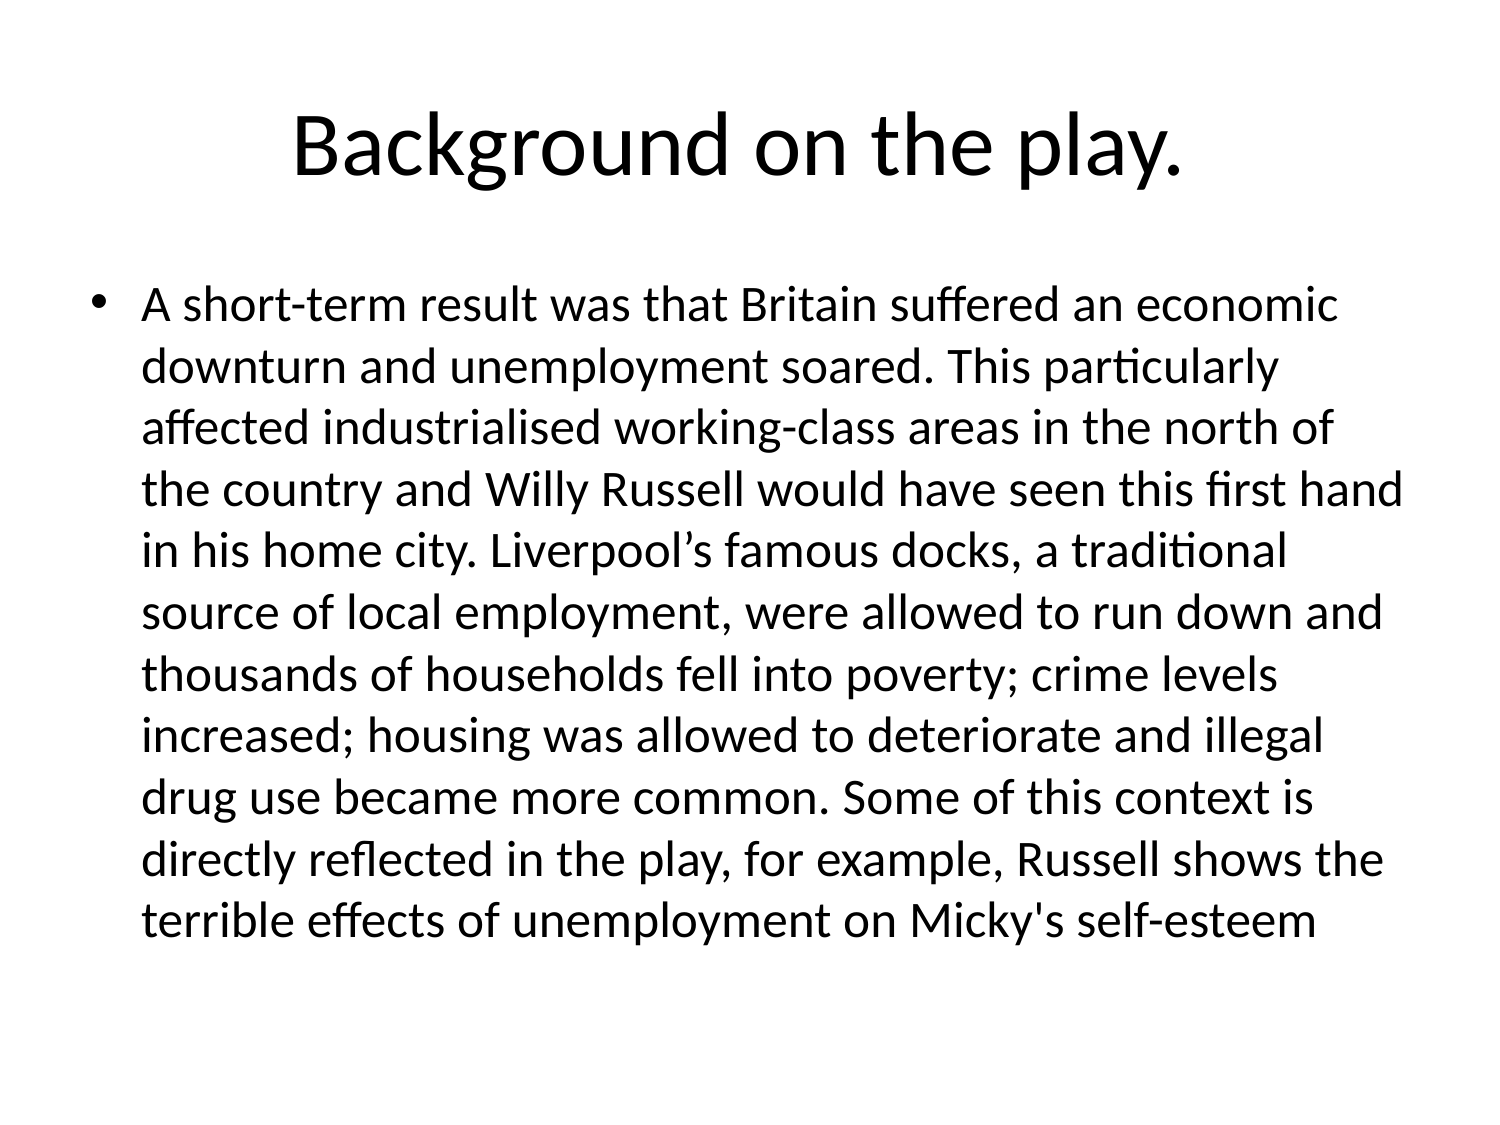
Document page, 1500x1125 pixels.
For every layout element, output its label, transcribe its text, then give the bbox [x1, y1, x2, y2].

list A short-term result was that Britain suffered an economic downturn and unemployment soared. This particularly affected industrialised working-class areas in the north of the country and Willy Russell would have seen this first hand in his home city. Liverpool’s famous docks, a traditional source of local employment, were allowed to run down and thousands of households fell into poverty; crime levels increased; housing was allowed to deteriorate and illegal drug use became more common. Some of this context is directly reflected in the play, for example, Russell shows the terrible effects of unemployment on Micky's self-esteem [75, 262, 1425, 1005]
title Background on the play. [75, 45, 1425, 233]
